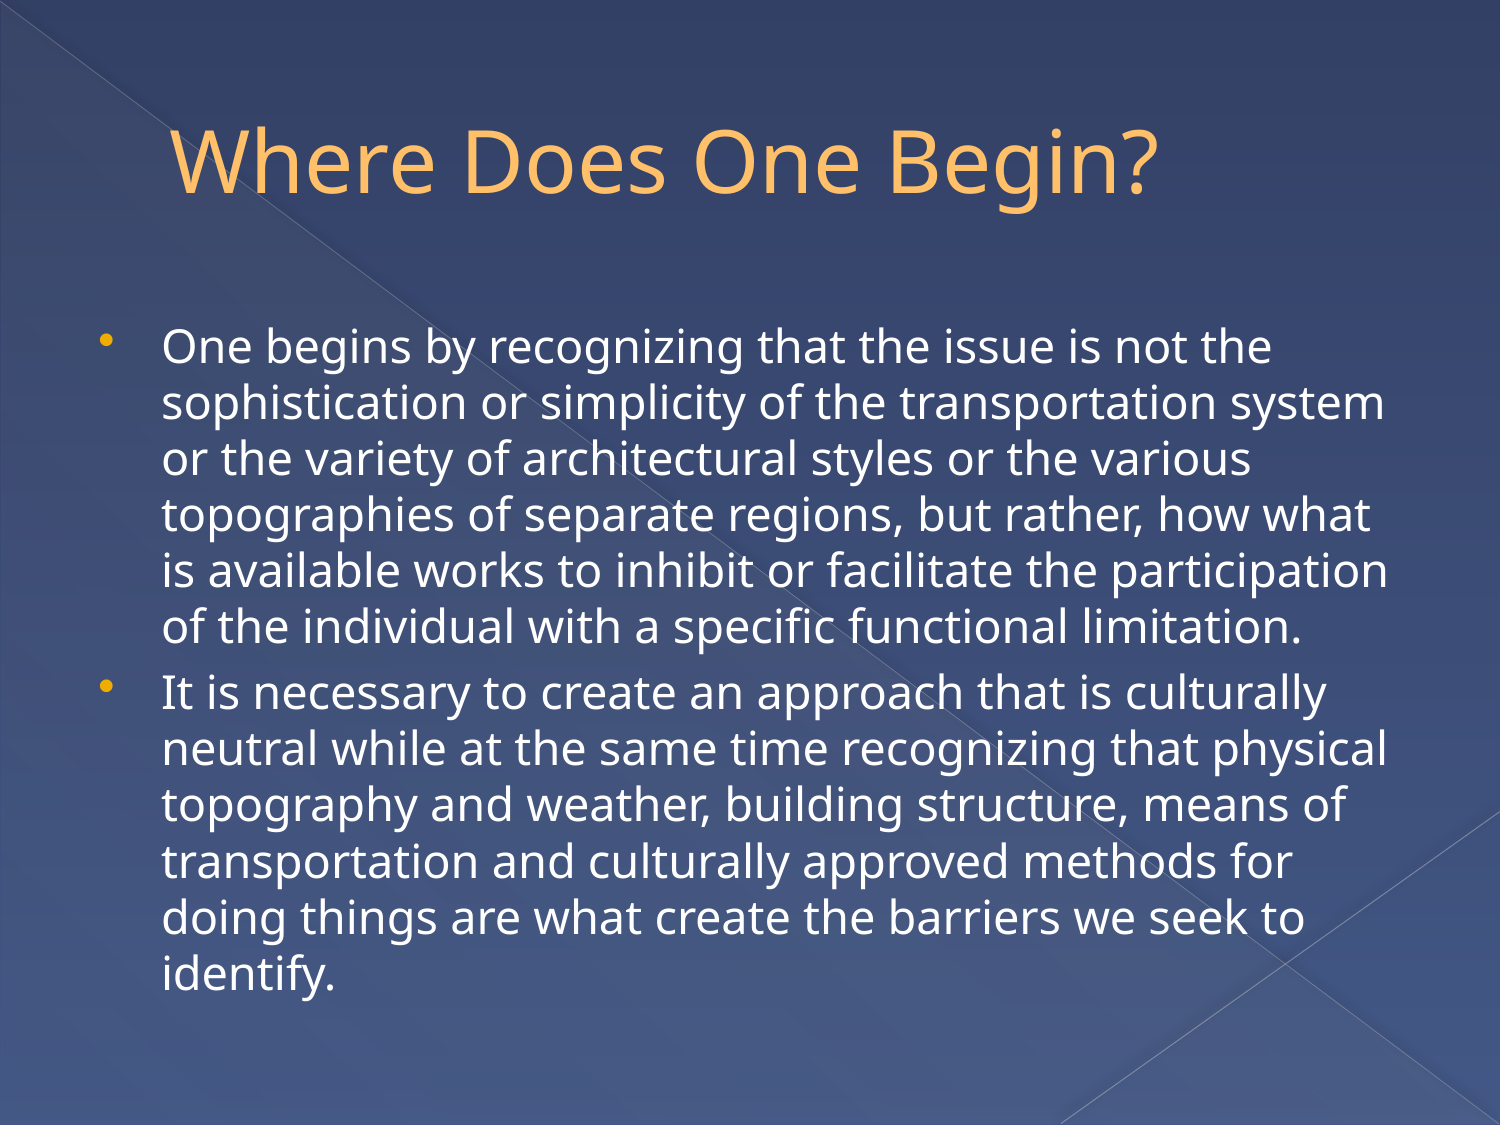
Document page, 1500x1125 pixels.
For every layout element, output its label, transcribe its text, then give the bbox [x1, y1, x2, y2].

list One begins by recognizing that the issue is not the sophistication or simplicity of the transportation system or the variety of architectural styles or the various topographies of separate regions, but rather, how what is available works to inhibit or facilitate the participation of the individual with a specific functional limitation. It is necessary to create an approach that is culturally neutral while at the same time recognizing that physical topography and weather, building structure, means of transportation and culturally approved methods for doing things are what create the barriers we seek to identify. [74, 308, 1426, 1060]
title Where Does One Begin? [75, 43, 1425, 274]
